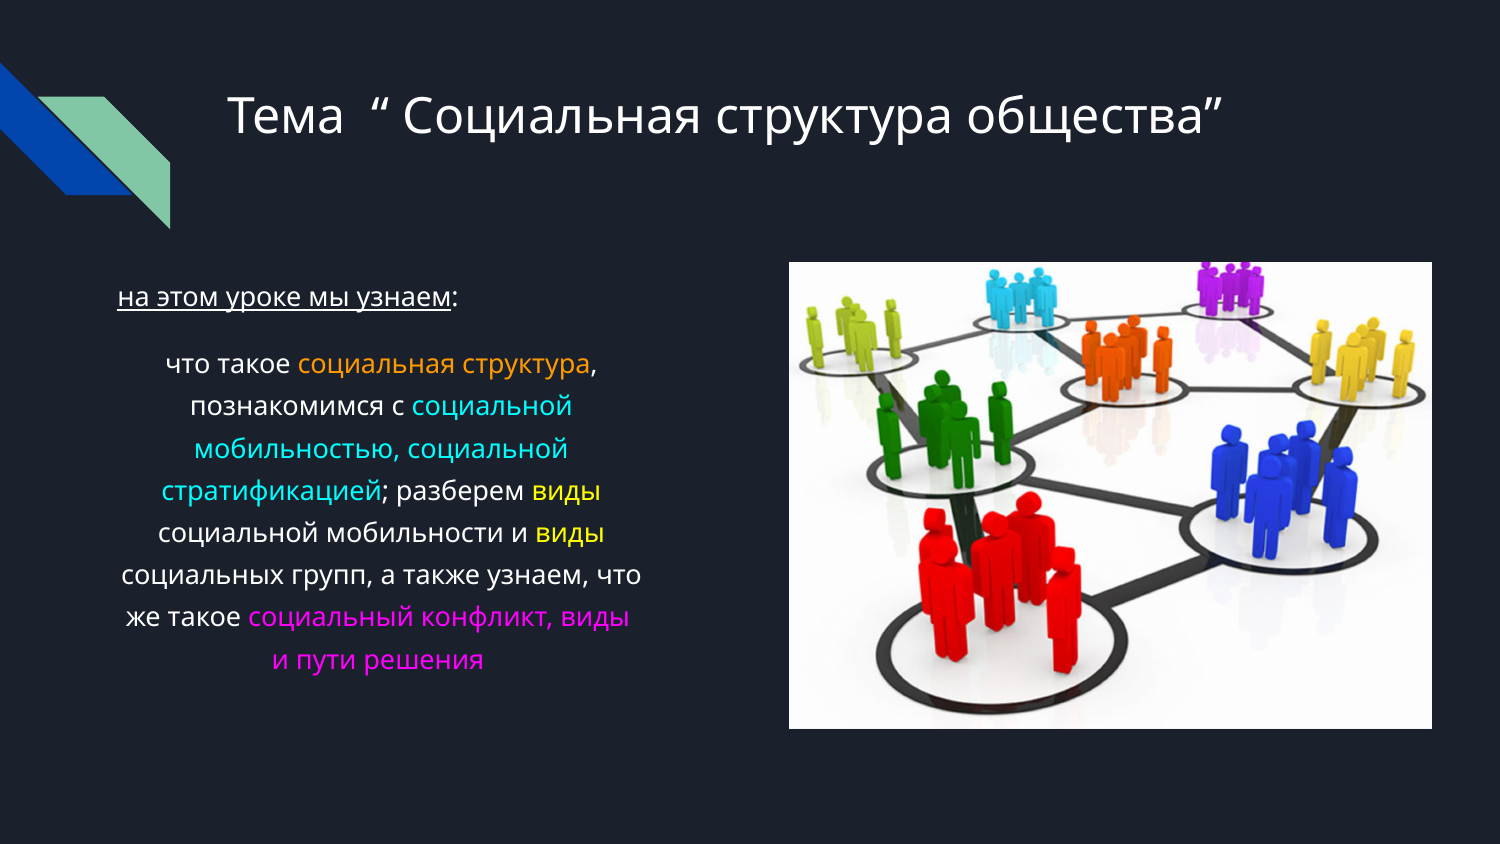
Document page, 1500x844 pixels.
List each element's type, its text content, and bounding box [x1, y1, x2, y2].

picture [789, 262, 1432, 730]
title Тема “ Социальная структура общества” [212, 64, 1368, 215]
list на этом уроке мы узнаем: что такое социальная структура, познакомимся с социальной мобильностью, социальной стратификацией; разберем виды социальной мобильности и виды социальных групп, а также узнаем, что же такое социальный конфликт, виды и пути решения [102, 257, 661, 735]
